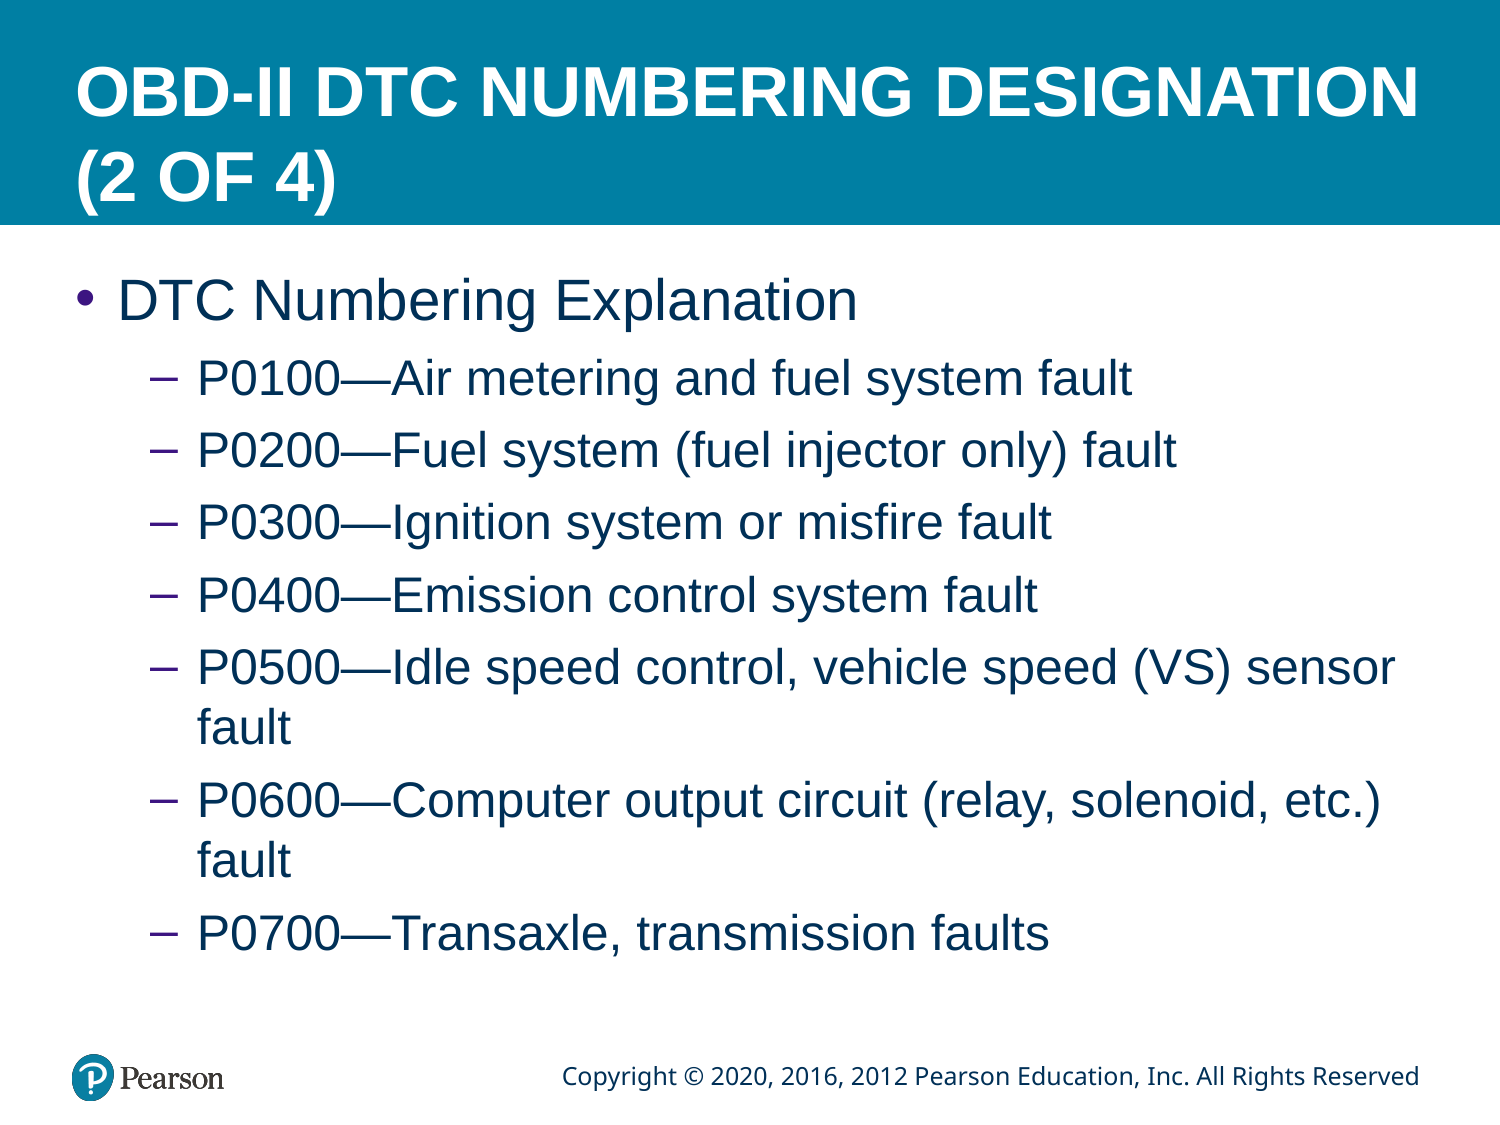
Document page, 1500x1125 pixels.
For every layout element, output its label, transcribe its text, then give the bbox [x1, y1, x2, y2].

picture [72, 1088, 83, 1101]
title OBD-II DTC NUMBERING DESIGNATION (2 OF 4) [75, 35, 1425, 216]
picture [98, 1054, 224, 1101]
picture [80, 1063, 106, 1088]
list DTC Numbering Explanation P0100—Air metering and fuel system fault P0200—Fuel system (fuel injector only) fault P0300—Ignition system or misfire fault P0400—Emission control system fault P0500—Idle speed control, vehicle speed (VS) sensor fault P0600—Computer output circuit (relay, solenoid, etc.) fault P0700—Transaxle, transmission faults [75, 262, 1425, 1005]
picture [72, 1054, 87, 1070]
